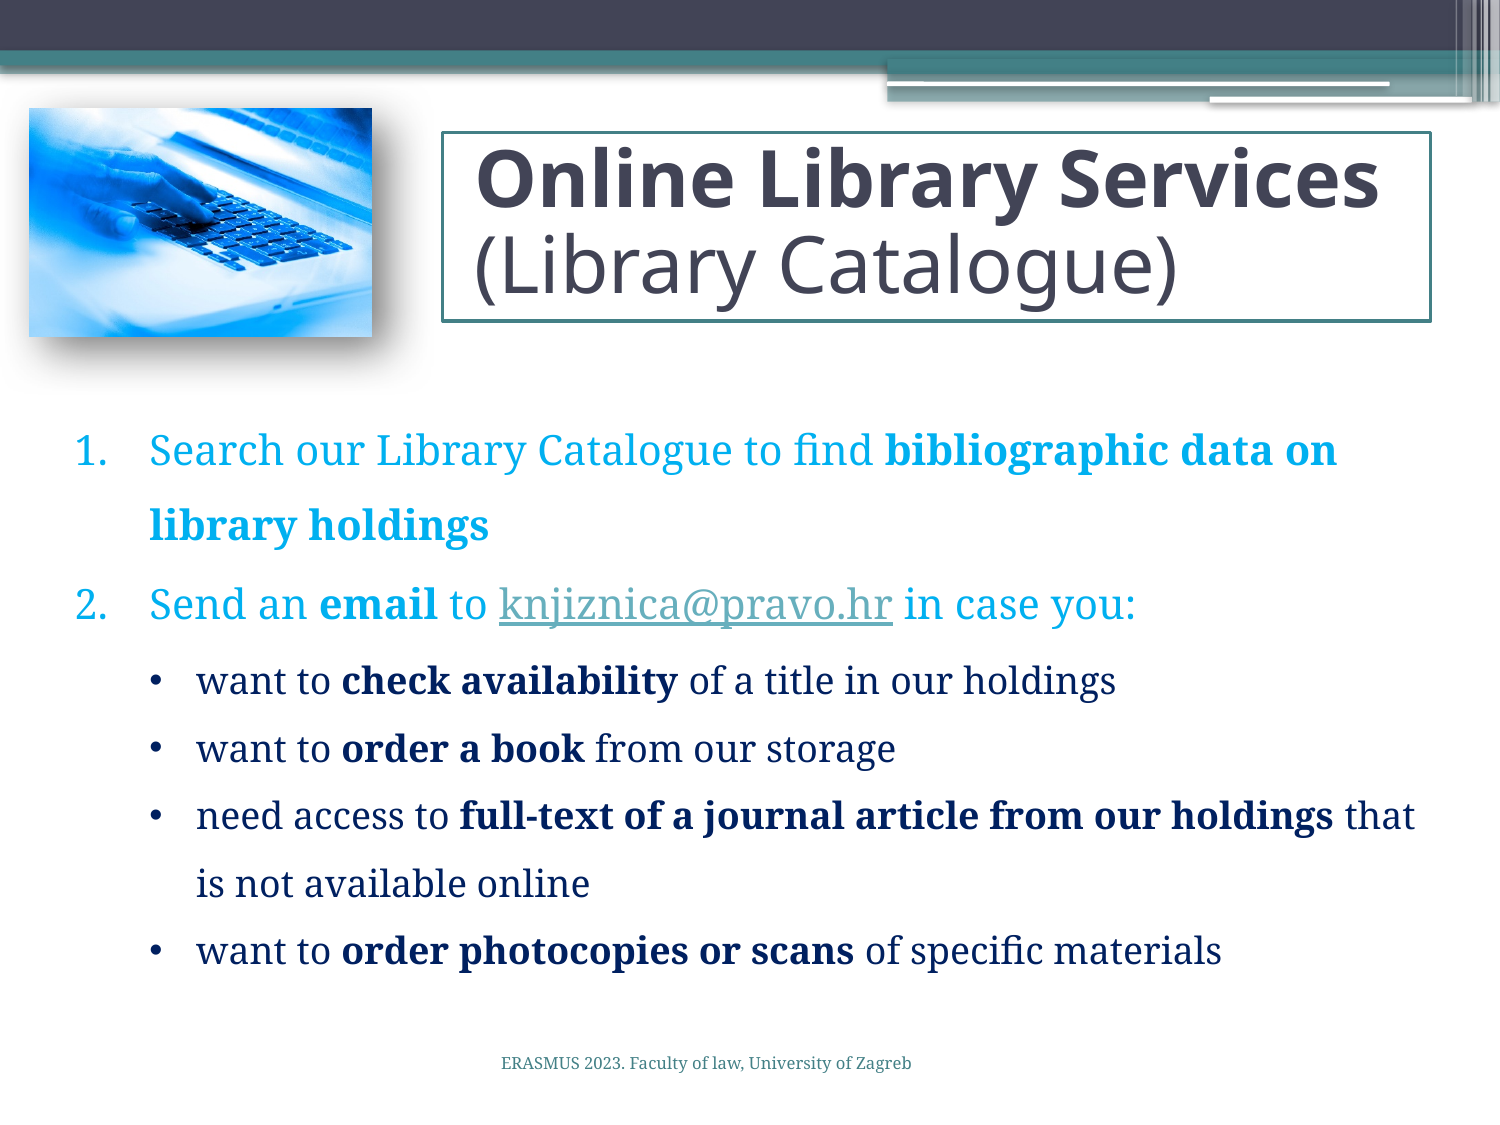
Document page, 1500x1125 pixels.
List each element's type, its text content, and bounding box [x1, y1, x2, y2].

picture [365, 163, 373, 172]
footer ERASMUS 2023. Faculty of law, University of Zagreb [160, 1045, 928, 1121]
list Online Library Services (Library Catalogue) [441, 131, 1432, 323]
picture [29, 108, 373, 338]
text_box Search our Library Catalogue to find bibliographic data on library holdings Send an email to knjiznica@pravo.hr in case you: want to check availability of a title in our holdings want to order a book from our storage need access to full-text of a journal article from our holdings that is not available online want to order photocopies or scans of specific materials [41, 391, 1431, 980]
